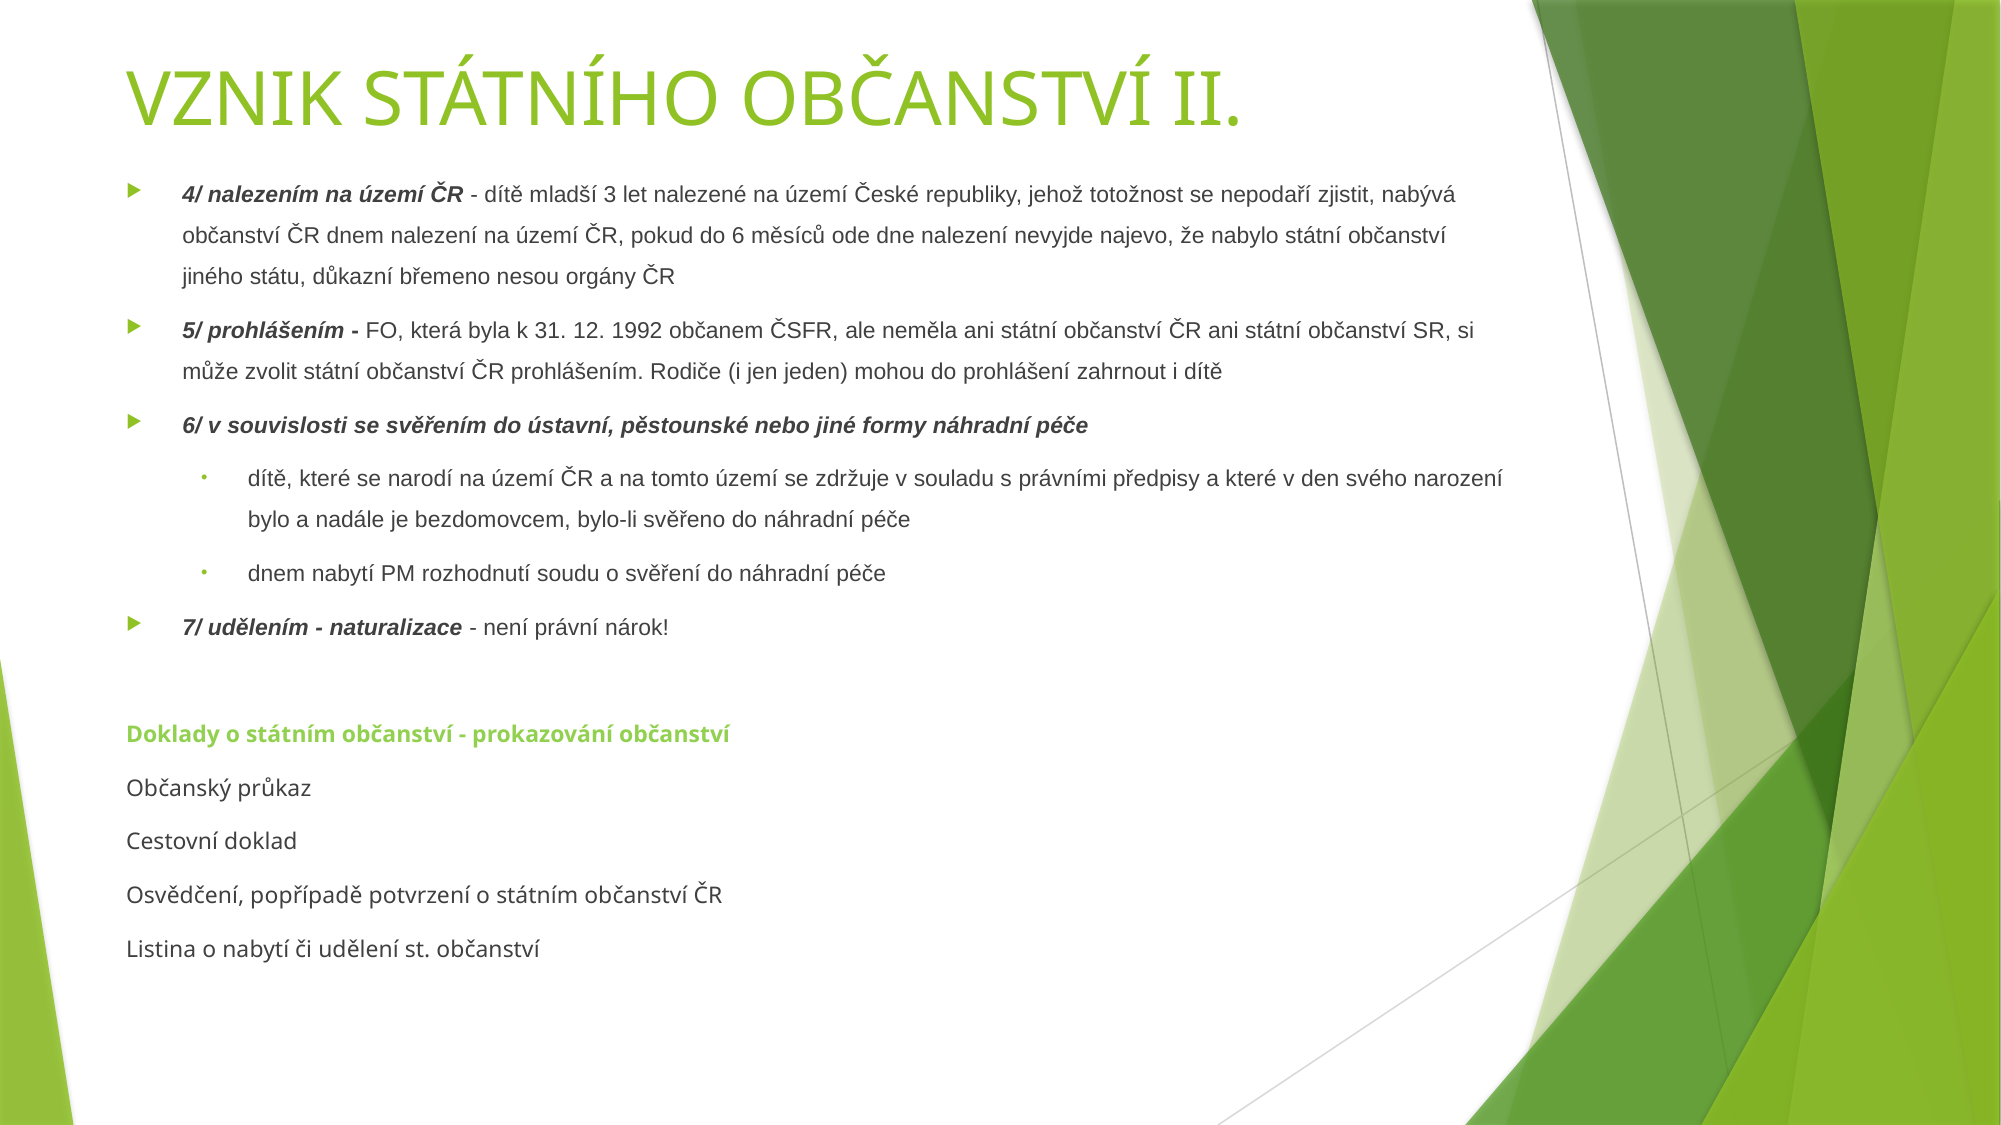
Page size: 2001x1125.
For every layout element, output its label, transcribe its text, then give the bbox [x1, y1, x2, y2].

title VZNIK STÁTNÍHO OBČANSTVÍ II. [111, 42, 1522, 158]
list 4/ nalezením na území ČR - dítě mladší 3 let nalezené na území České republiky, jehož totožnost se nepodaří zjistit, nabývá občanství ČR dnem nalezení na území ČR, pokud do 6 měsíců ode dne nalezení nevyjde najevo, že nabylo státní občanství jiného státu, důkazní břemeno nesou orgány ČR 5/ prohlášením - FO, která byla k 31. 12. 1992 občanem ČSFR, ale neměla ani státní občanství ČR ani státní občanství SR, si může zvolit státní občanství ČR prohlášením. Rodiče (i jen jeden) mohou do prohlášení zahrnout i dítě 6/ v souvislosti se svěřením do ústavní, pěstounské nebo jiné formy náhradní péče dítě, které se narodí na území ČR a na tomto území se zdržuje v souladu s právními předpisy a které v den svého narození bylo a nadále je bezdomovcem, bylo-li svěřeno do náhradní péče dnem nabytí PM rozhodnutí soudu o svěření do náhradní péče 7/ udělením - naturalizace - není právní nárok! Doklady o státním občanství - prokazování občanství Občanský průkaz Cestovní doklad Osvědčení, popřípadě potvrzení o státním občanství ČR Listina o nabytí či udělení st. občanství [111, 158, 1522, 795]
